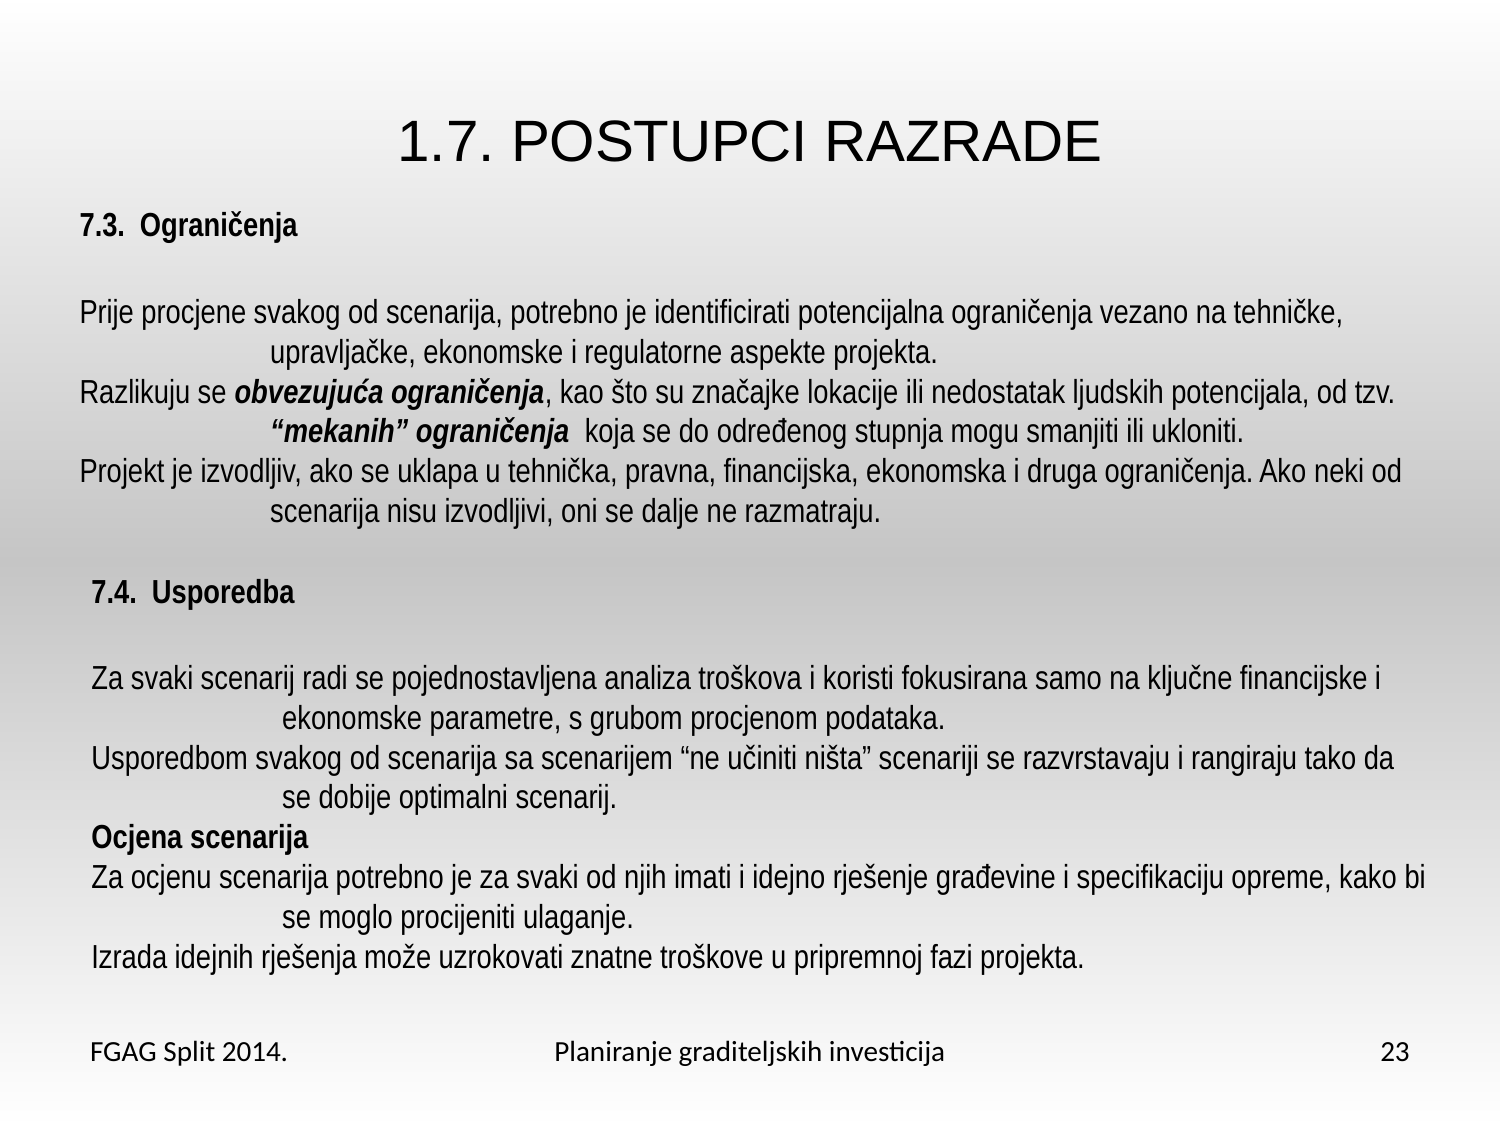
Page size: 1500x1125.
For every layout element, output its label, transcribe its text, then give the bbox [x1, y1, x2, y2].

text_box 7.3. Ograničenja Prije procjene svakog od scenarija, potrebno je identificirati potencijalna ograničenja vezano na tehničke, upravljačke, ekonomske i regulatorne aspekte projekta. Razlikuju se obvezujuća ograničenja, kao što su značajke lokacije ili nedostatak ljudskih potencijala, od tzv. “mekanih” ograničenja koja se do određenog stupnja mogu smanjiti ili ukloniti. Projekt je izvodljiv, ako se uklapa u tehnička, pravna, financijska, ekonomska i druga ograničenja. Ako neki od scenarija nisu izvodljivi, oni se dalje ne razmatraju. [64, 196, 1436, 634]
slide_number 23 [1074, 1024, 1425, 1103]
text_box 7.4. Usporedba Za svaki scenarij radi se pojednostavljena analiza troškova i koristi fokusirana samo na ključne financijske i ekonomske parametre, s grubom procjenom podataka. Usporedbom svakog od scenarija sa scenarijem “ne učiniti ništa” scenariji se razvrstavaju i rangiraju tako da se dobije optimalni scenarij. Ocjena scenarija Za ocjenu scenarija potrebno je za svaki od njih imati i idejno rješenje građevine i specifikaciju opreme, kako bi se moglo procijeniti ulaganje. Izrada idejnih rješenja može uzrokovati znatne troškove u pripremnoj fazi projekta. [76, 562, 1447, 1000]
slide_number FGAG Split 2014. [75, 1024, 425, 1103]
title 1.7. POSTUPCI RAZRADE [75, 44, 1425, 196]
footer Planiranje graditeljskih investicija [512, 1024, 988, 1103]
